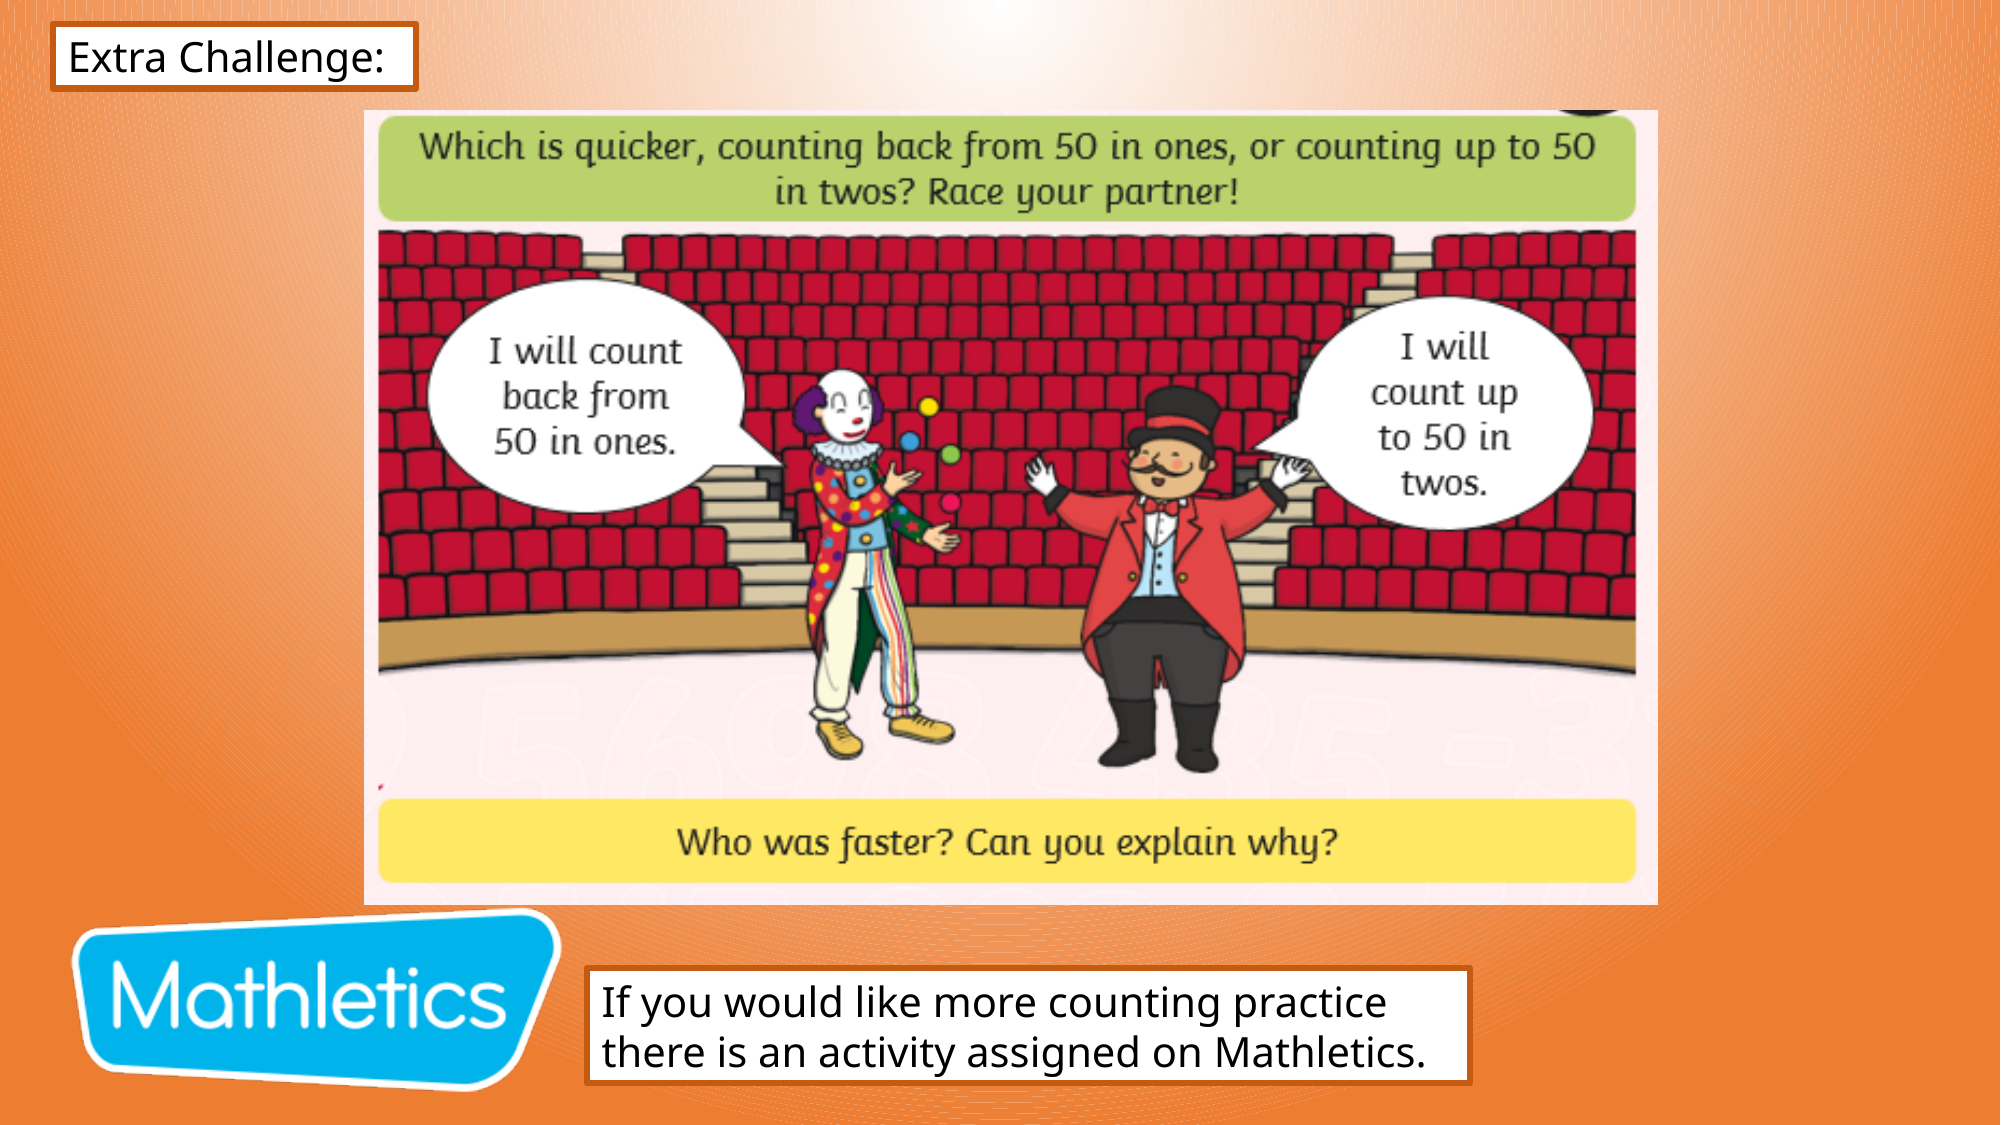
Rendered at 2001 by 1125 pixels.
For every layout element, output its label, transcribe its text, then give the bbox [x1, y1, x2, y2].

text_box If you would like more counting practice there is an activity assigned on Mathletics. [648, 968, 1471, 1084]
picture [0, 110, 1658, 1125]
text_box Extra Challenge: [52, 23, 416, 89]
